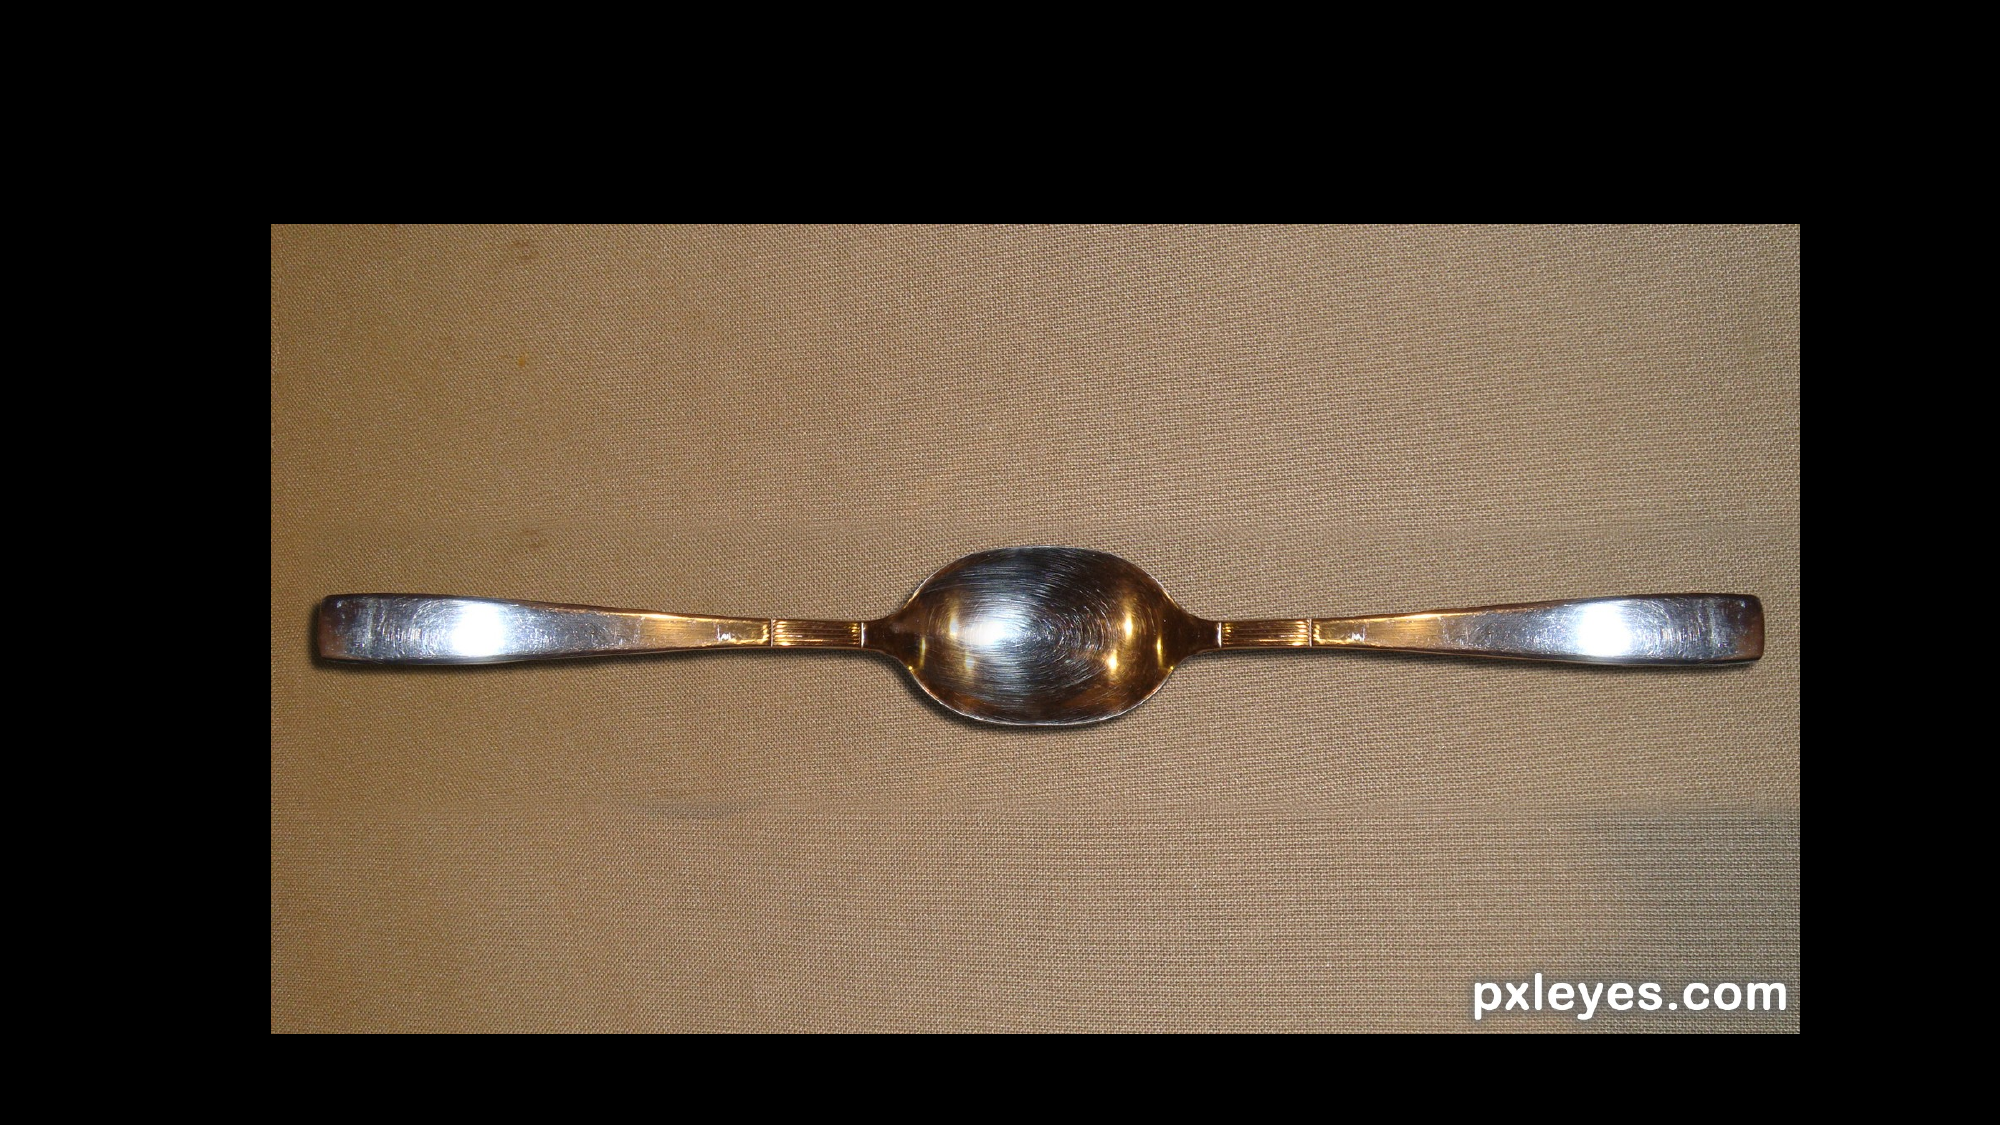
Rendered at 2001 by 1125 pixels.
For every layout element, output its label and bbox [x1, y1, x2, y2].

picture [270, 224, 1800, 1034]
